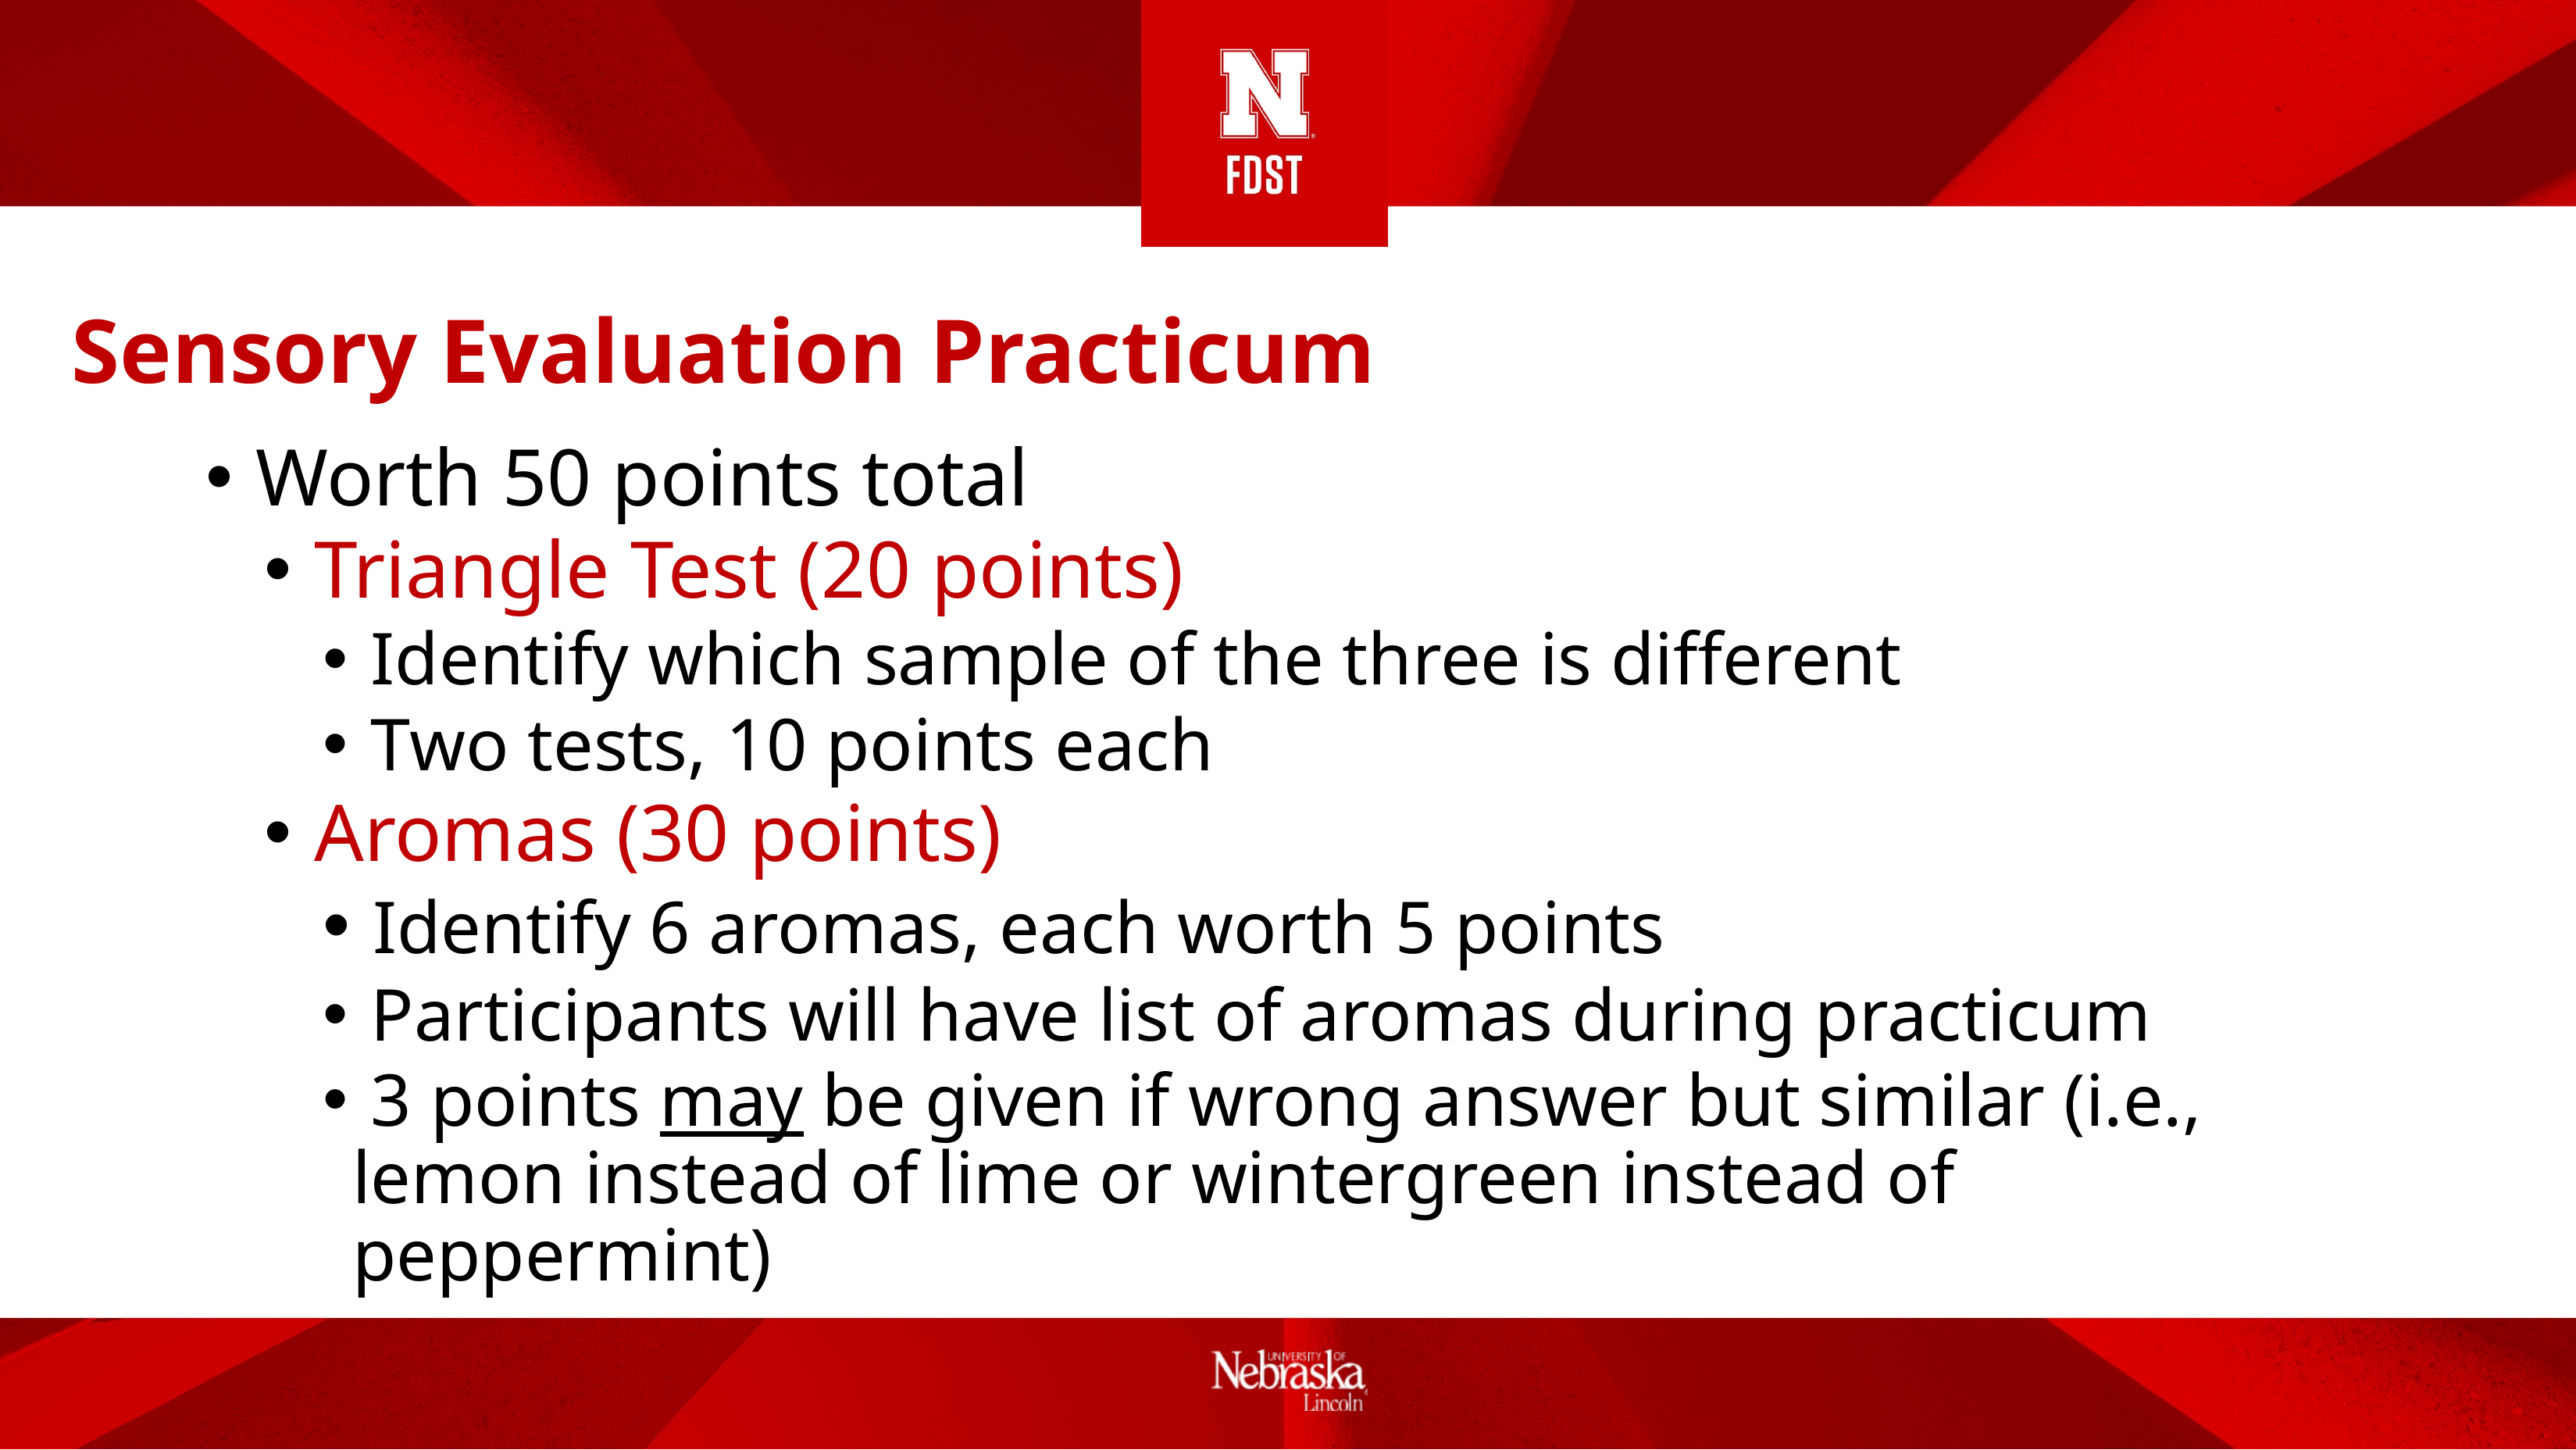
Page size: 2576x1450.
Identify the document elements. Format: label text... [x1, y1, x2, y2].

list Worth 50 points total Triangle Test (20 points) Identify which sample of the three is different Two tests, 10 points each Aromas (30 points) Identify 6 aromas, each worth 5 points Participants will have list of aromas during practicum 3 points may be given if wrong answer but similar (i.e., lemon instead of lime or wintergreen instead of peppermint) [194, 432, 2353, 1302]
title Sensory Evaluation Practicum [59, 301, 1991, 403]
picture [0, 0, 2576, 1449]
